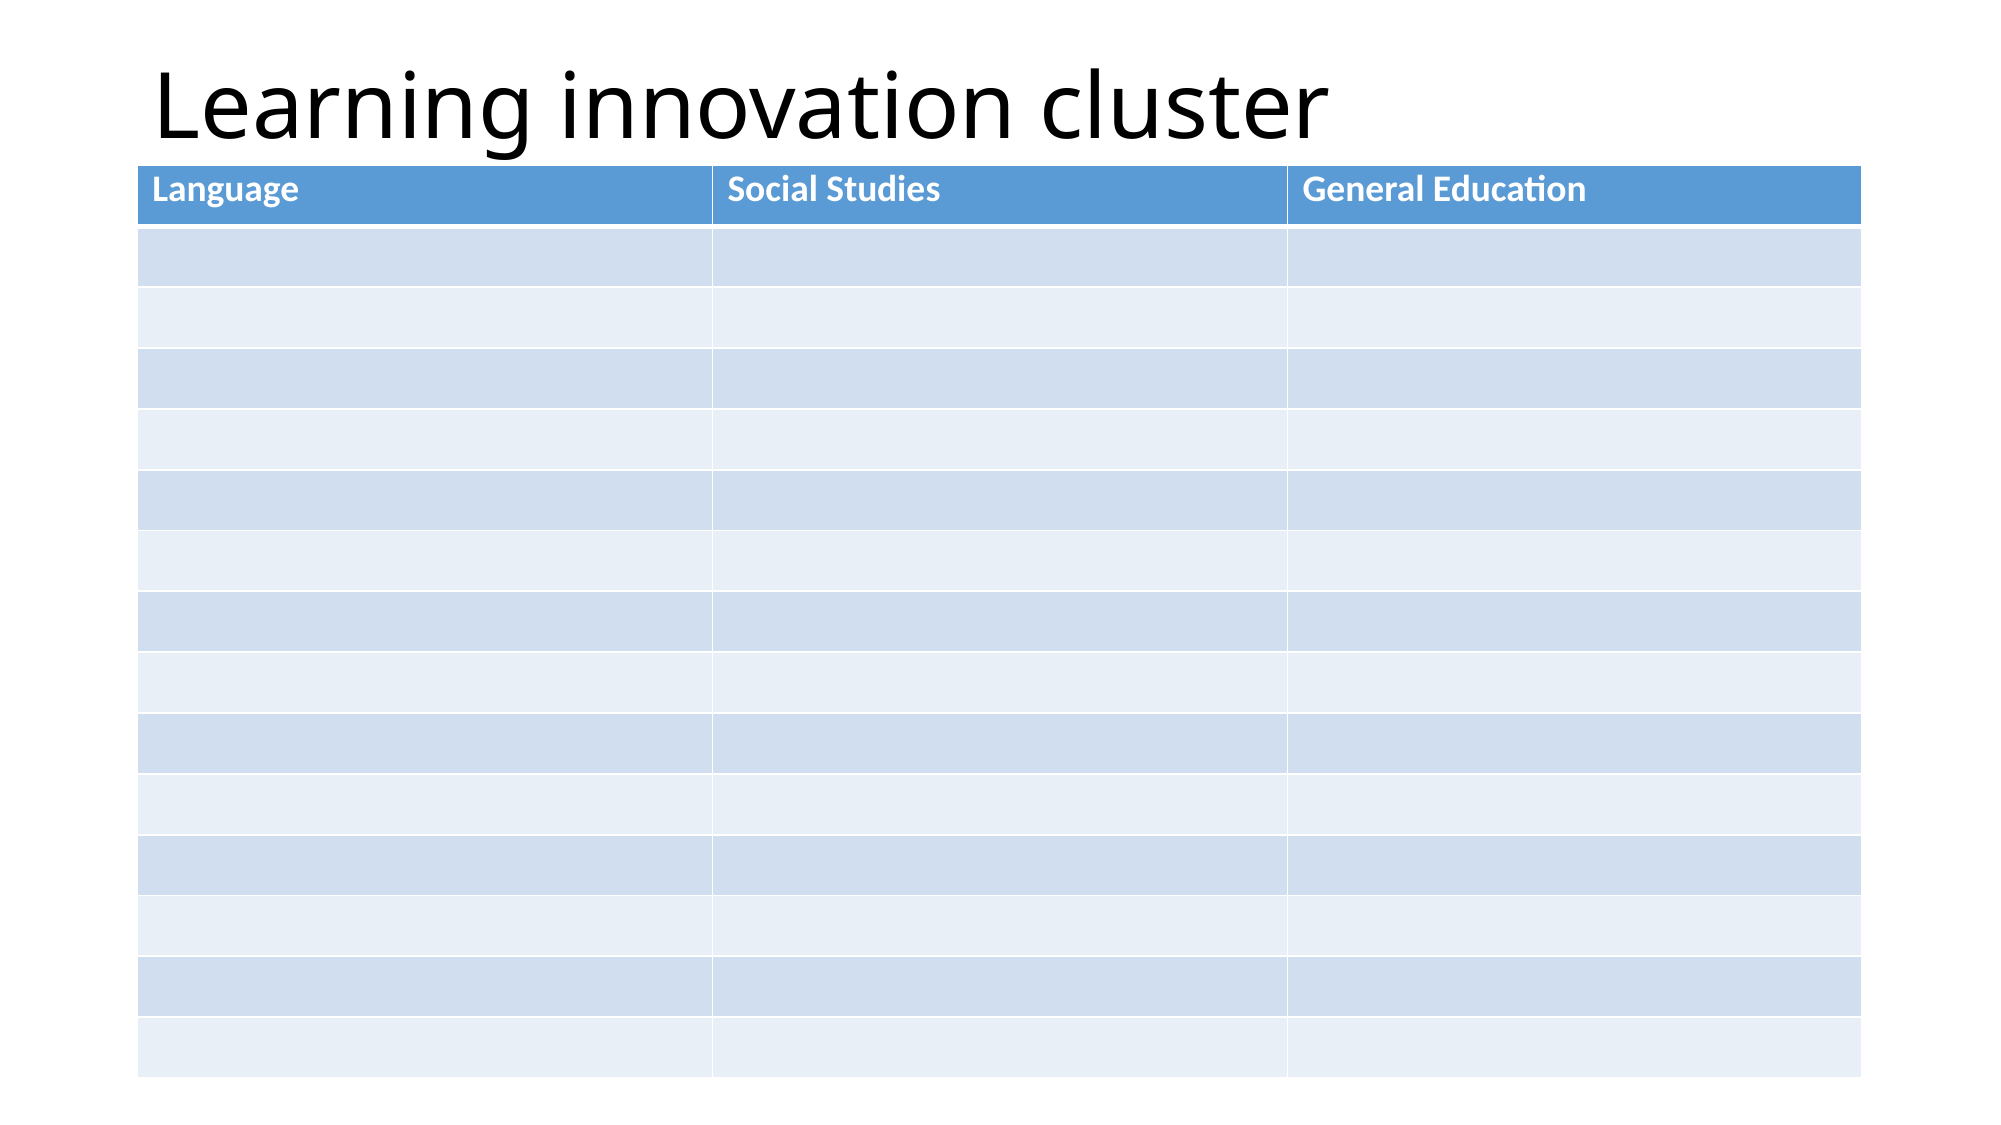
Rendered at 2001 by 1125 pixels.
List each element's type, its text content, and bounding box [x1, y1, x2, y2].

table_cell [138, 714, 712, 773]
table_cell [1288, 531, 1861, 590]
table_cell [138, 531, 712, 590]
table_cell [713, 836, 1287, 895]
table_cell [138, 775, 712, 834]
table_cell [713, 714, 1287, 773]
table_cell [713, 229, 1287, 286]
table_cell [138, 471, 712, 530]
table_cell [1288, 957, 1861, 1016]
table_cell [1288, 714, 1861, 773]
table_cell [713, 349, 1287, 408]
table_cell [713, 957, 1287, 1016]
table_cell [713, 288, 1287, 347]
table_cell [138, 349, 712, 408]
table_header General Education [1288, 166, 1861, 224]
table_cell [713, 592, 1287, 651]
table_cell [713, 775, 1287, 834]
table_cell [713, 410, 1287, 469]
table_cell [713, 1018, 1287, 1077]
table_cell [713, 471, 1287, 530]
table_cell [1288, 592, 1861, 651]
table_cell [138, 410, 712, 469]
table_cell [1288, 896, 1861, 955]
table_cell [1288, 775, 1861, 834]
table_cell [138, 1018, 712, 1077]
title Learning innovation cluster [137, 0, 1863, 165]
table_cell [713, 531, 1287, 590]
table_cell [1288, 653, 1861, 712]
table_cell [138, 229, 712, 286]
table_cell [138, 653, 712, 712]
table_cell [713, 653, 1287, 712]
table_cell [1288, 410, 1861, 469]
table_cell [138, 836, 712, 895]
table_cell [1288, 229, 1861, 286]
table_cell [138, 592, 712, 651]
table_cell [713, 896, 1287, 955]
table_cell [138, 288, 712, 347]
table_cell [1288, 349, 1861, 408]
table_cell [1288, 471, 1861, 530]
table_cell [1288, 1018, 1861, 1077]
table_cell [1288, 288, 1861, 347]
table_header Language [138, 166, 712, 224]
table_cell [138, 896, 712, 955]
table_cell [1288, 836, 1861, 895]
table_cell [138, 957, 712, 1016]
table_header Social Studies [713, 166, 1287, 224]
